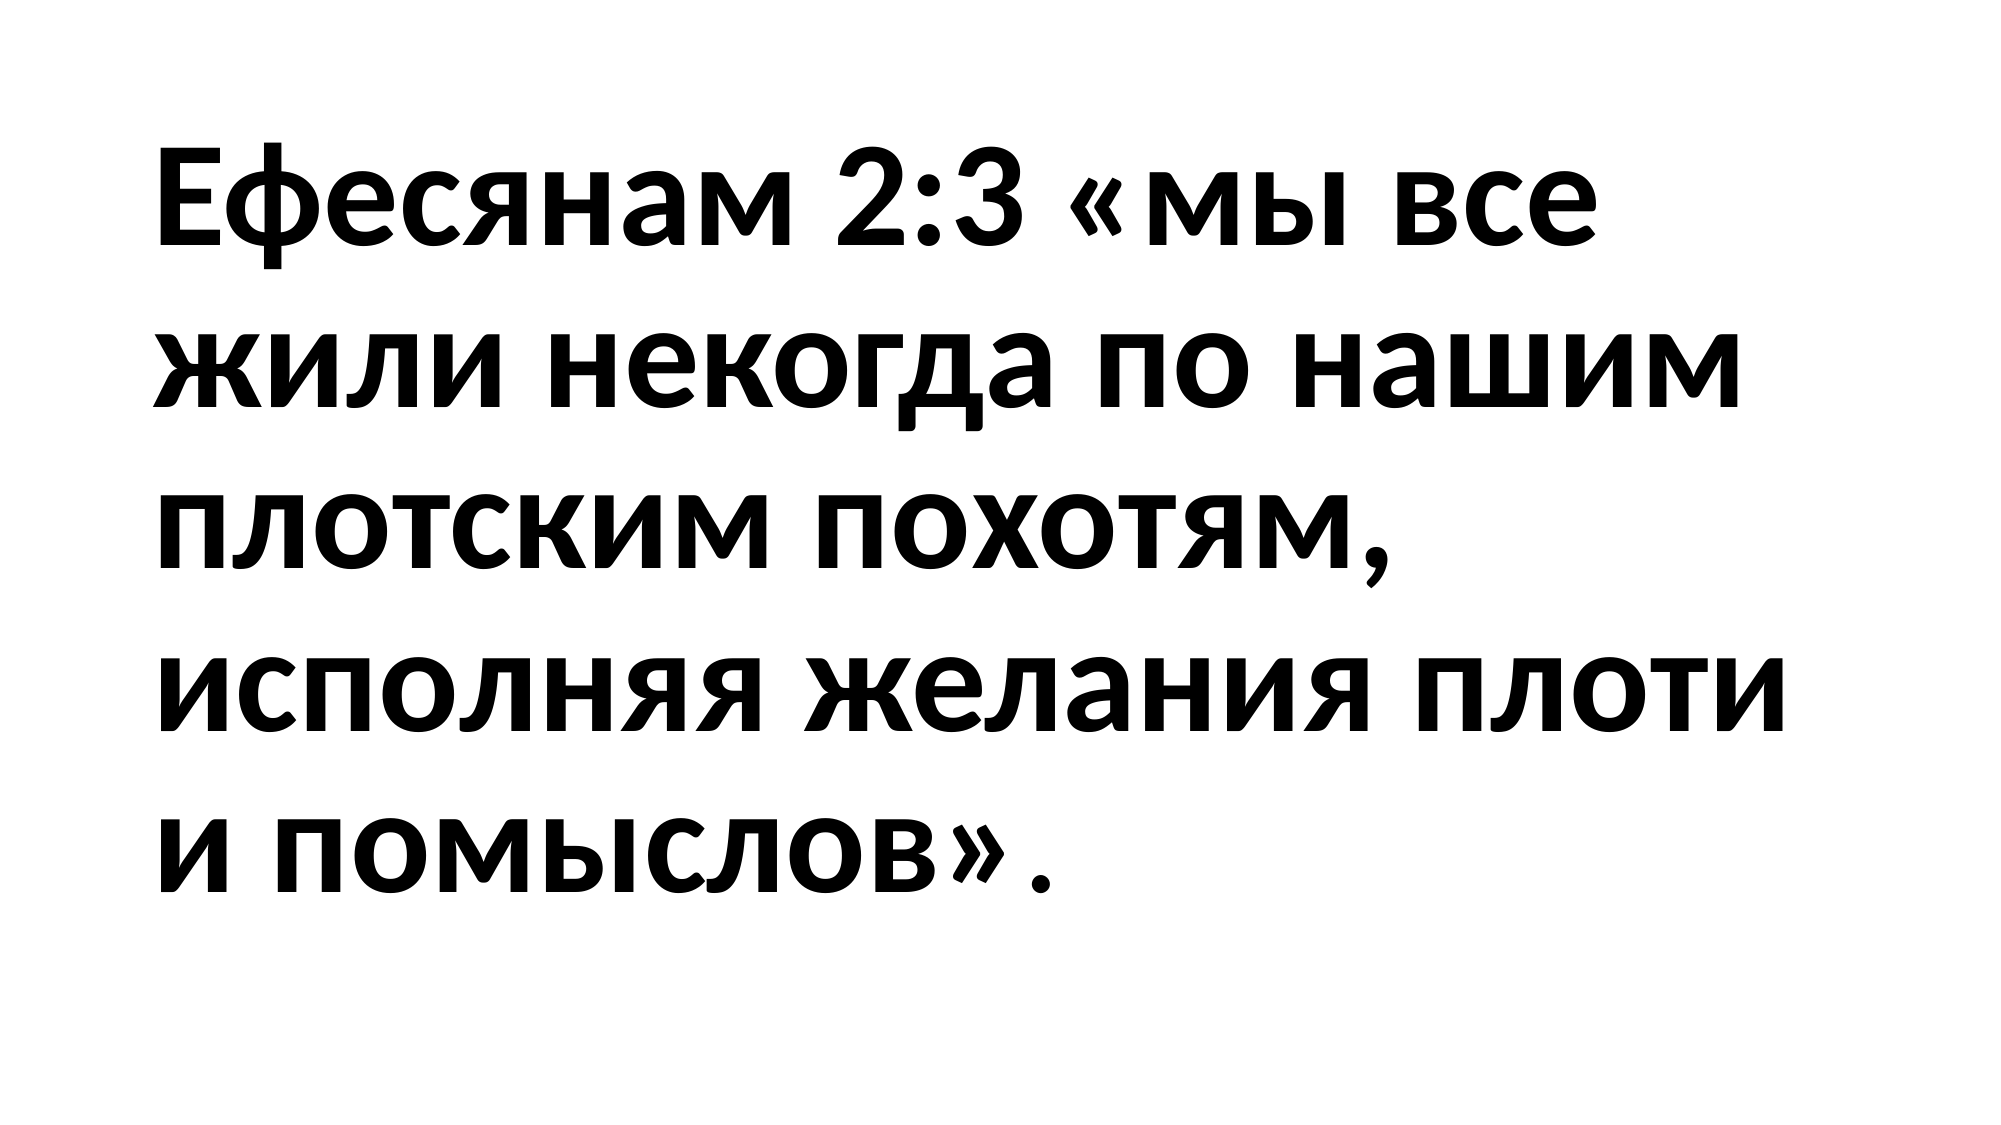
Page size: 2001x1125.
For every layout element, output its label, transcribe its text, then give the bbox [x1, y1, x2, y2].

list Ефесянам 2:3 «мы все жили некогда по нашим плотским похотям, исполняя желания плоти и помыслов». [137, 107, 1863, 1014]
